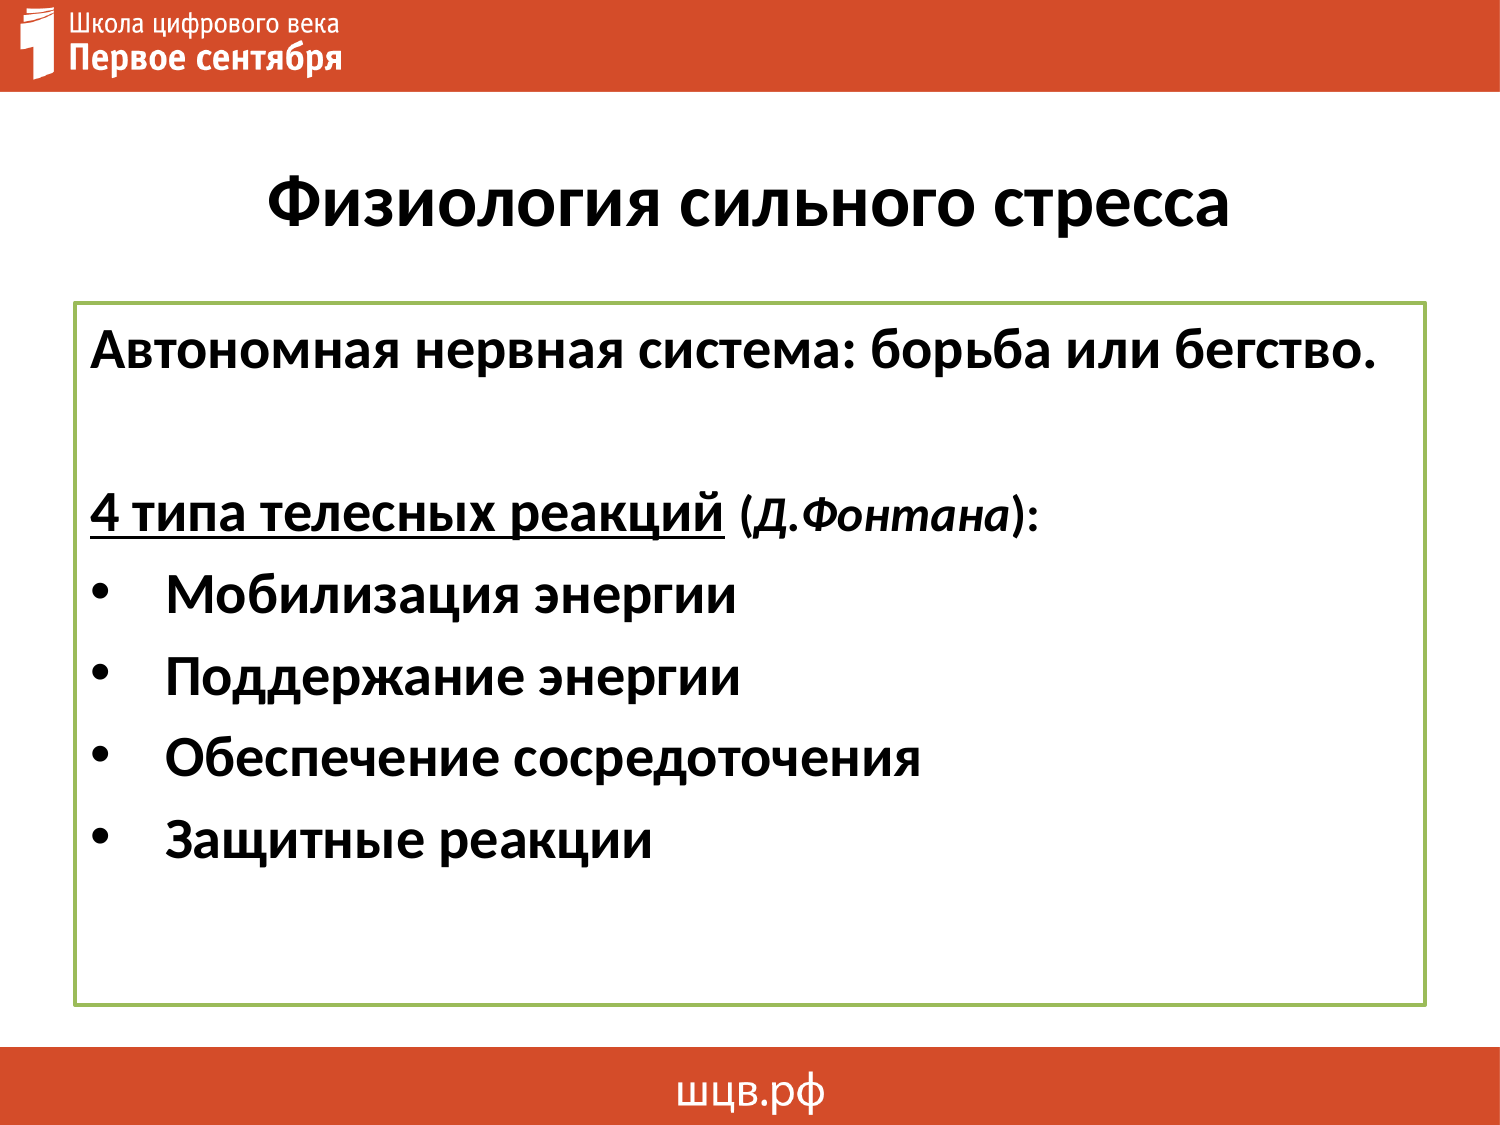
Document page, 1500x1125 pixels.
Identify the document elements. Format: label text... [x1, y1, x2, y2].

picture [0, 0, 1500, 92]
list Автономная нервная система: борьба или бегство. 4 типа телесных реакций (Д.Фонтана): Мобилизация энергии Поддержание энергии Обеспечение сосредоточения Защитные реакции [73, 301, 1427, 1007]
title Физиология сильного стресса [75, 113, 1425, 279]
picture [0, 1047, 1500, 1125]
